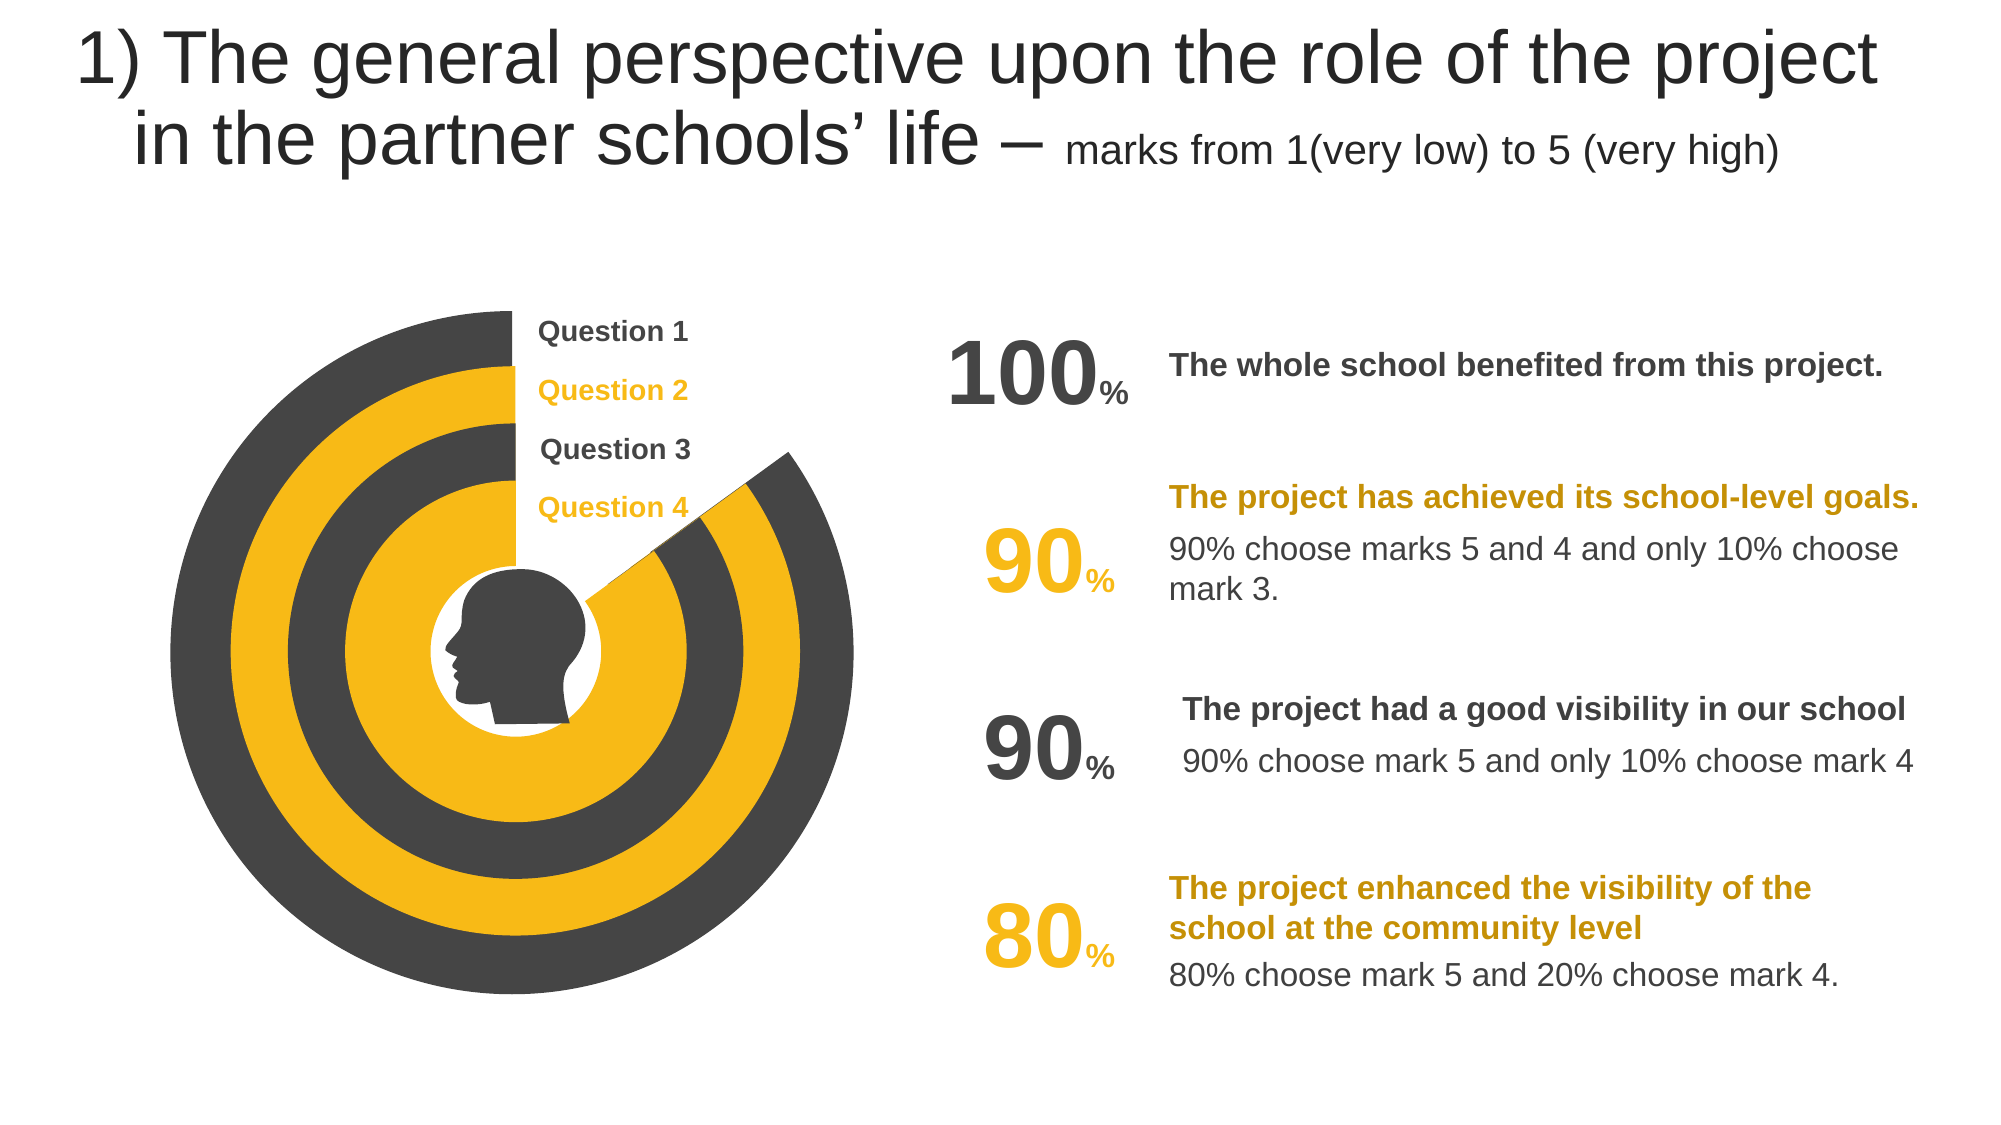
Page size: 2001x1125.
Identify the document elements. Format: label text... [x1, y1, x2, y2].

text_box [1151, 468, 1971, 639]
text_box 90% [947, 493, 1151, 618]
text_box 80% [947, 868, 1151, 993]
text_box 90% [947, 680, 1152, 806]
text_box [1151, 858, 1906, 1024]
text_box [445, 569, 586, 725]
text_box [1164, 679, 1943, 813]
text_box The whole school benefited from this project. [1151, 335, 1928, 390]
chart [159, 300, 868, 1009]
list 1) The general perspective upon the role of the project in the partner schools’ life – marks from 1(very low) to 5 (very high) [28, 40, 1928, 160]
text_box 100% [924, 305, 1152, 431]
